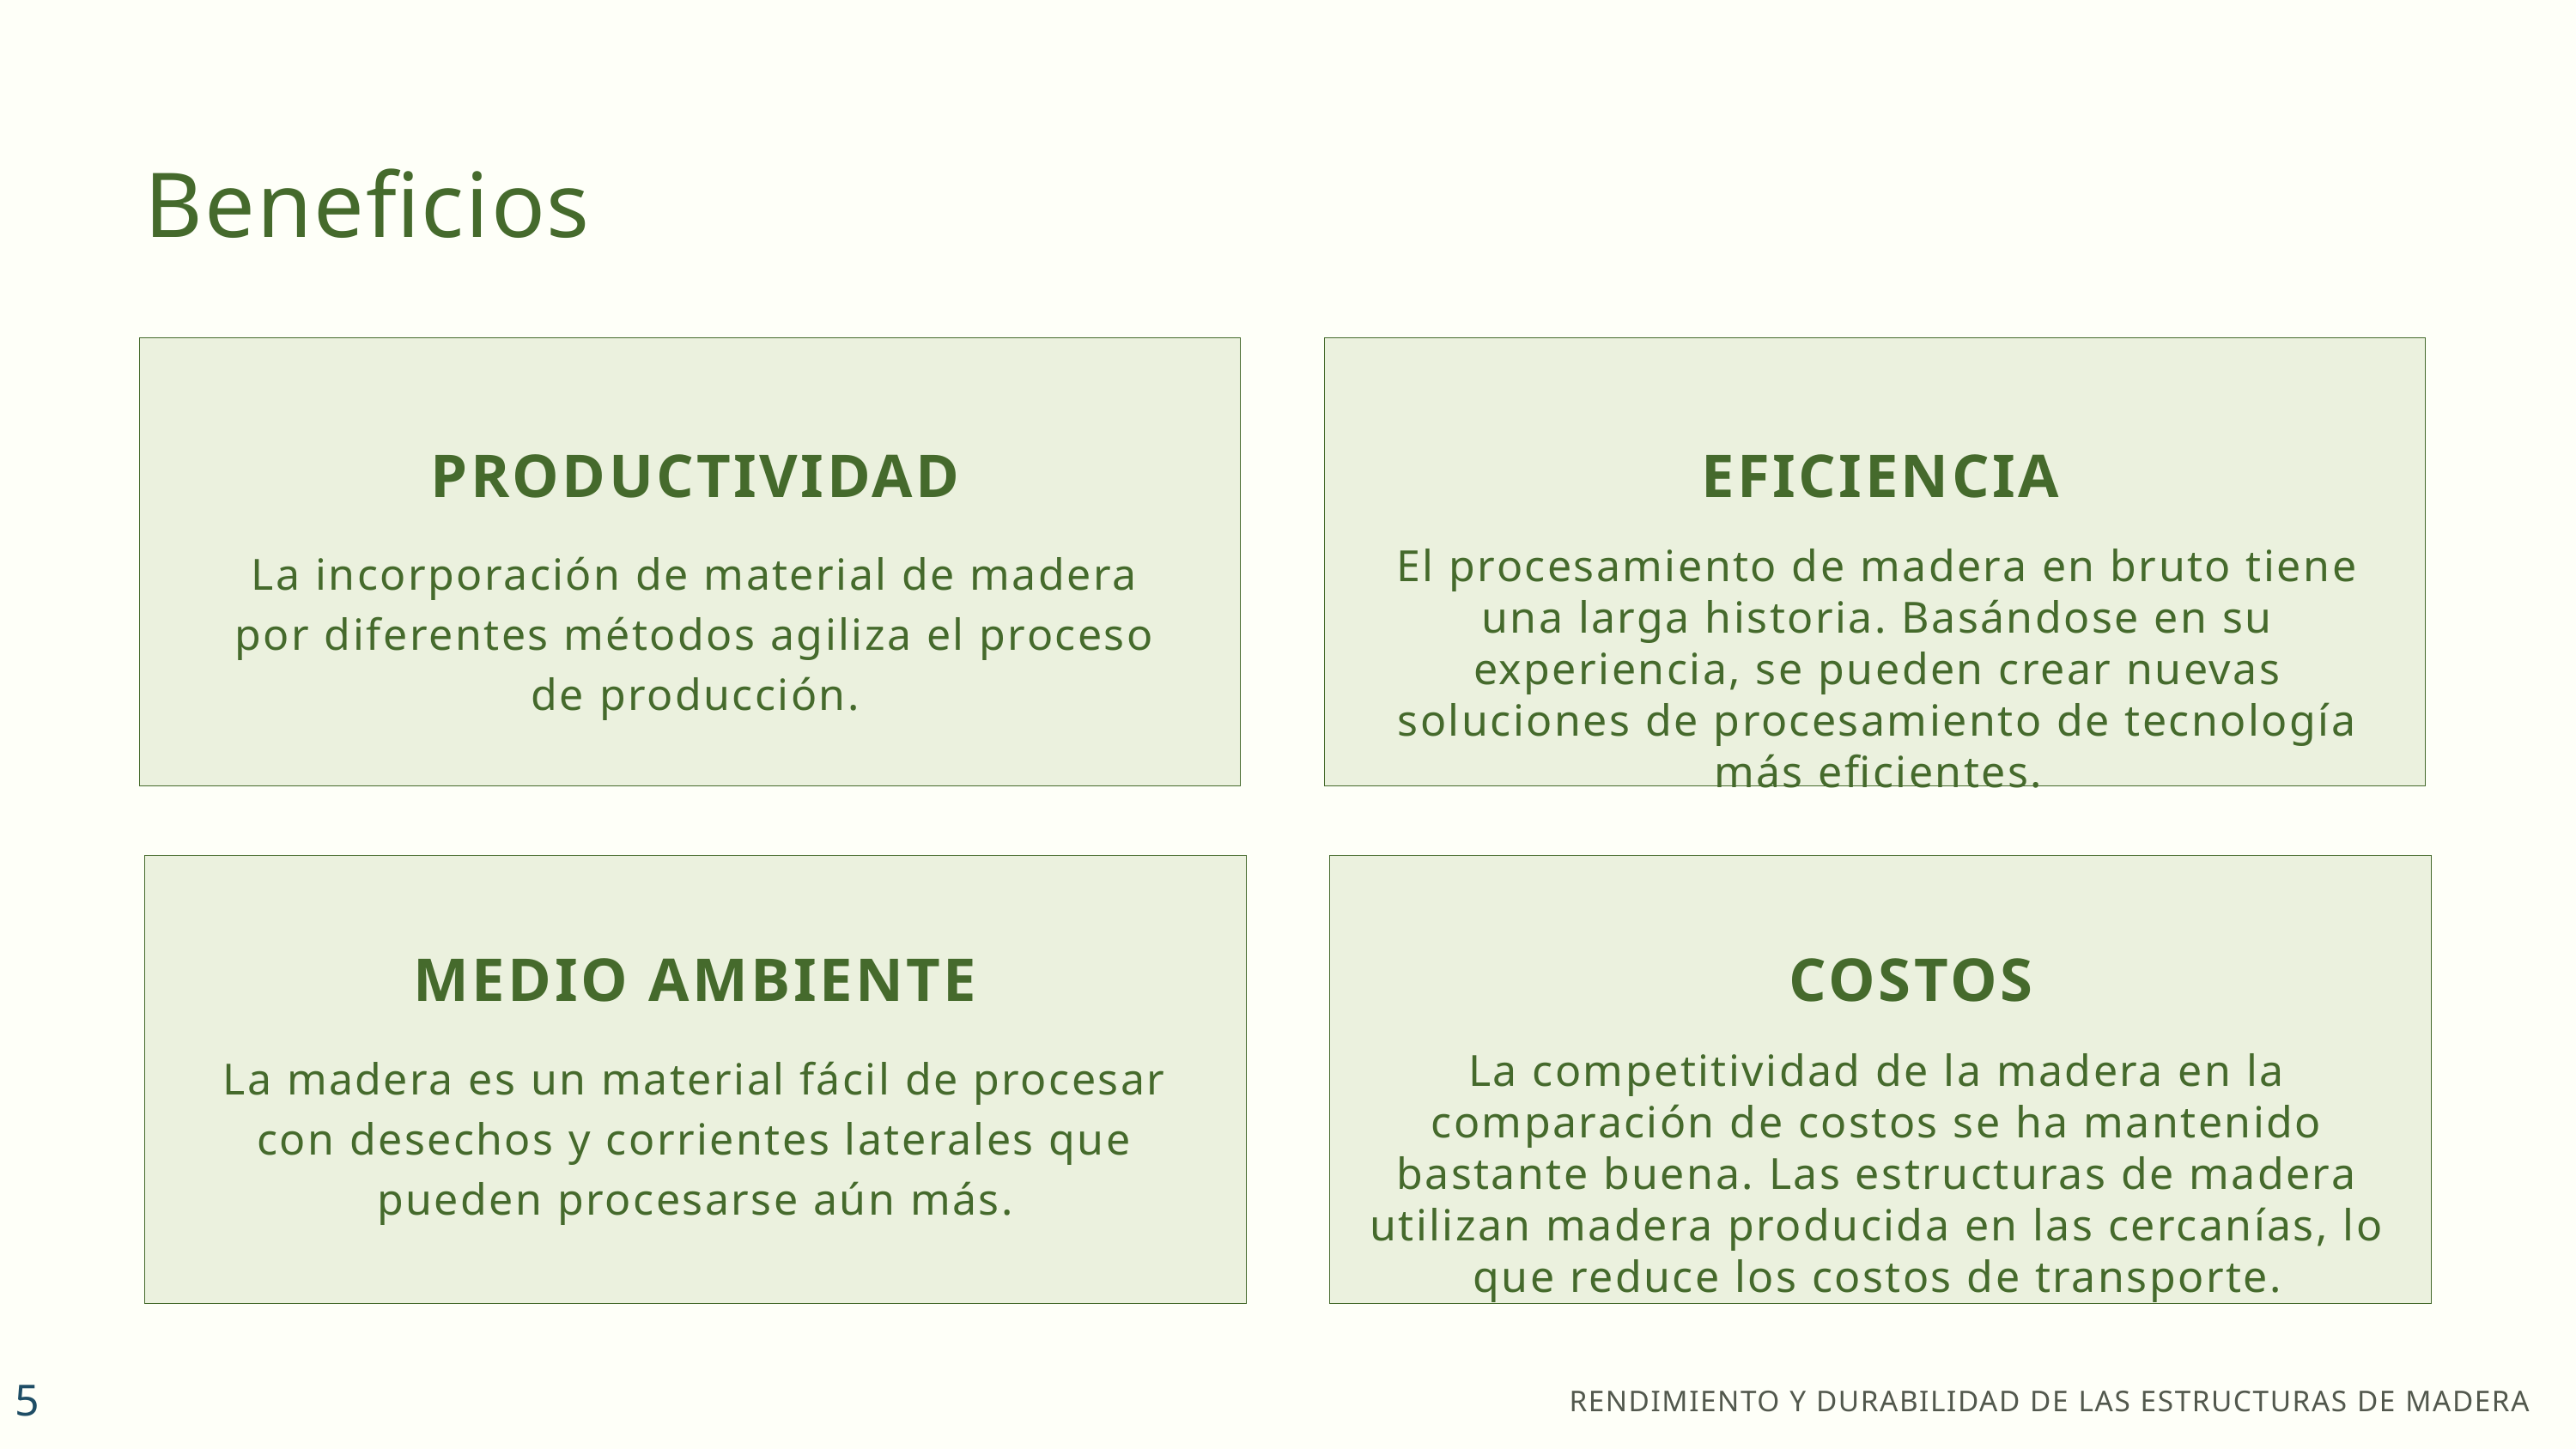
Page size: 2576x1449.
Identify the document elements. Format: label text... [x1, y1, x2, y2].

text_box [139, 337, 1241, 786]
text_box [219, 939, 1172, 1223]
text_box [1373, 434, 2384, 748]
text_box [219, 434, 1172, 719]
text_box Beneficios [144, 135, 1143, 256]
text_box [1324, 337, 2426, 786]
text_box [1329, 855, 2432, 1304]
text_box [1329, 939, 2427, 1304]
text_box [144, 855, 1247, 1304]
slide_number 5 [2, 1376, 303, 1428]
